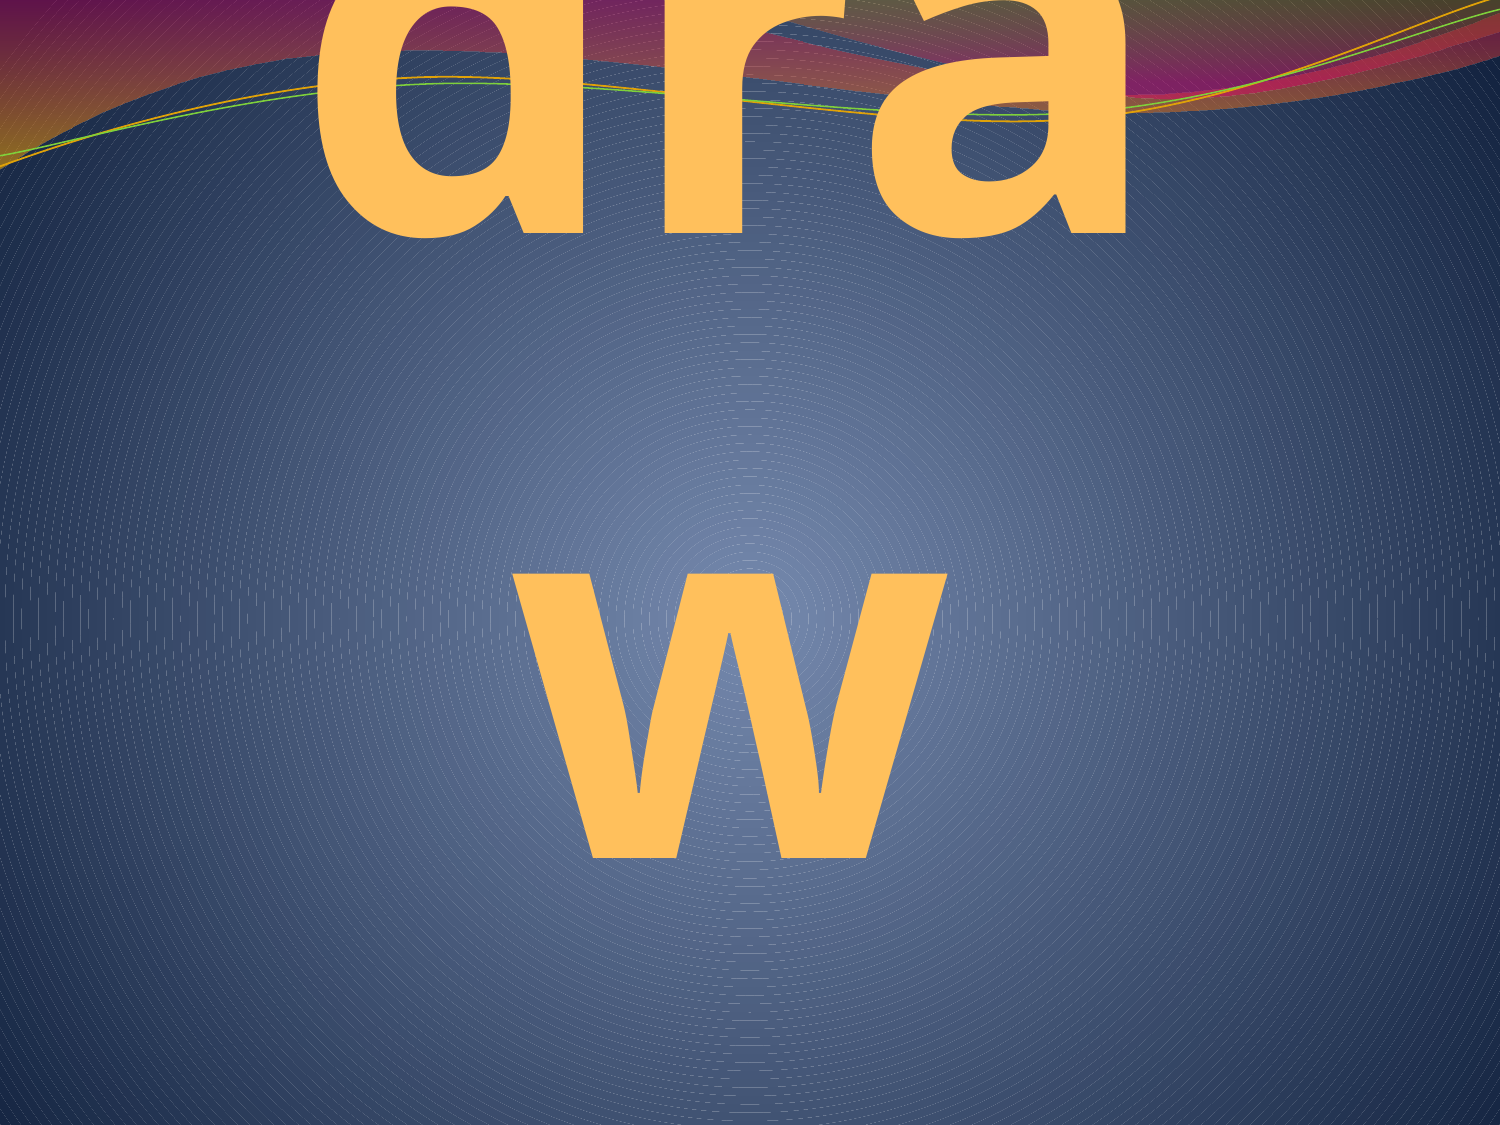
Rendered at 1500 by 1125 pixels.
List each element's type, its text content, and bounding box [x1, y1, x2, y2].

title draw [87, 224, 1376, 963]
